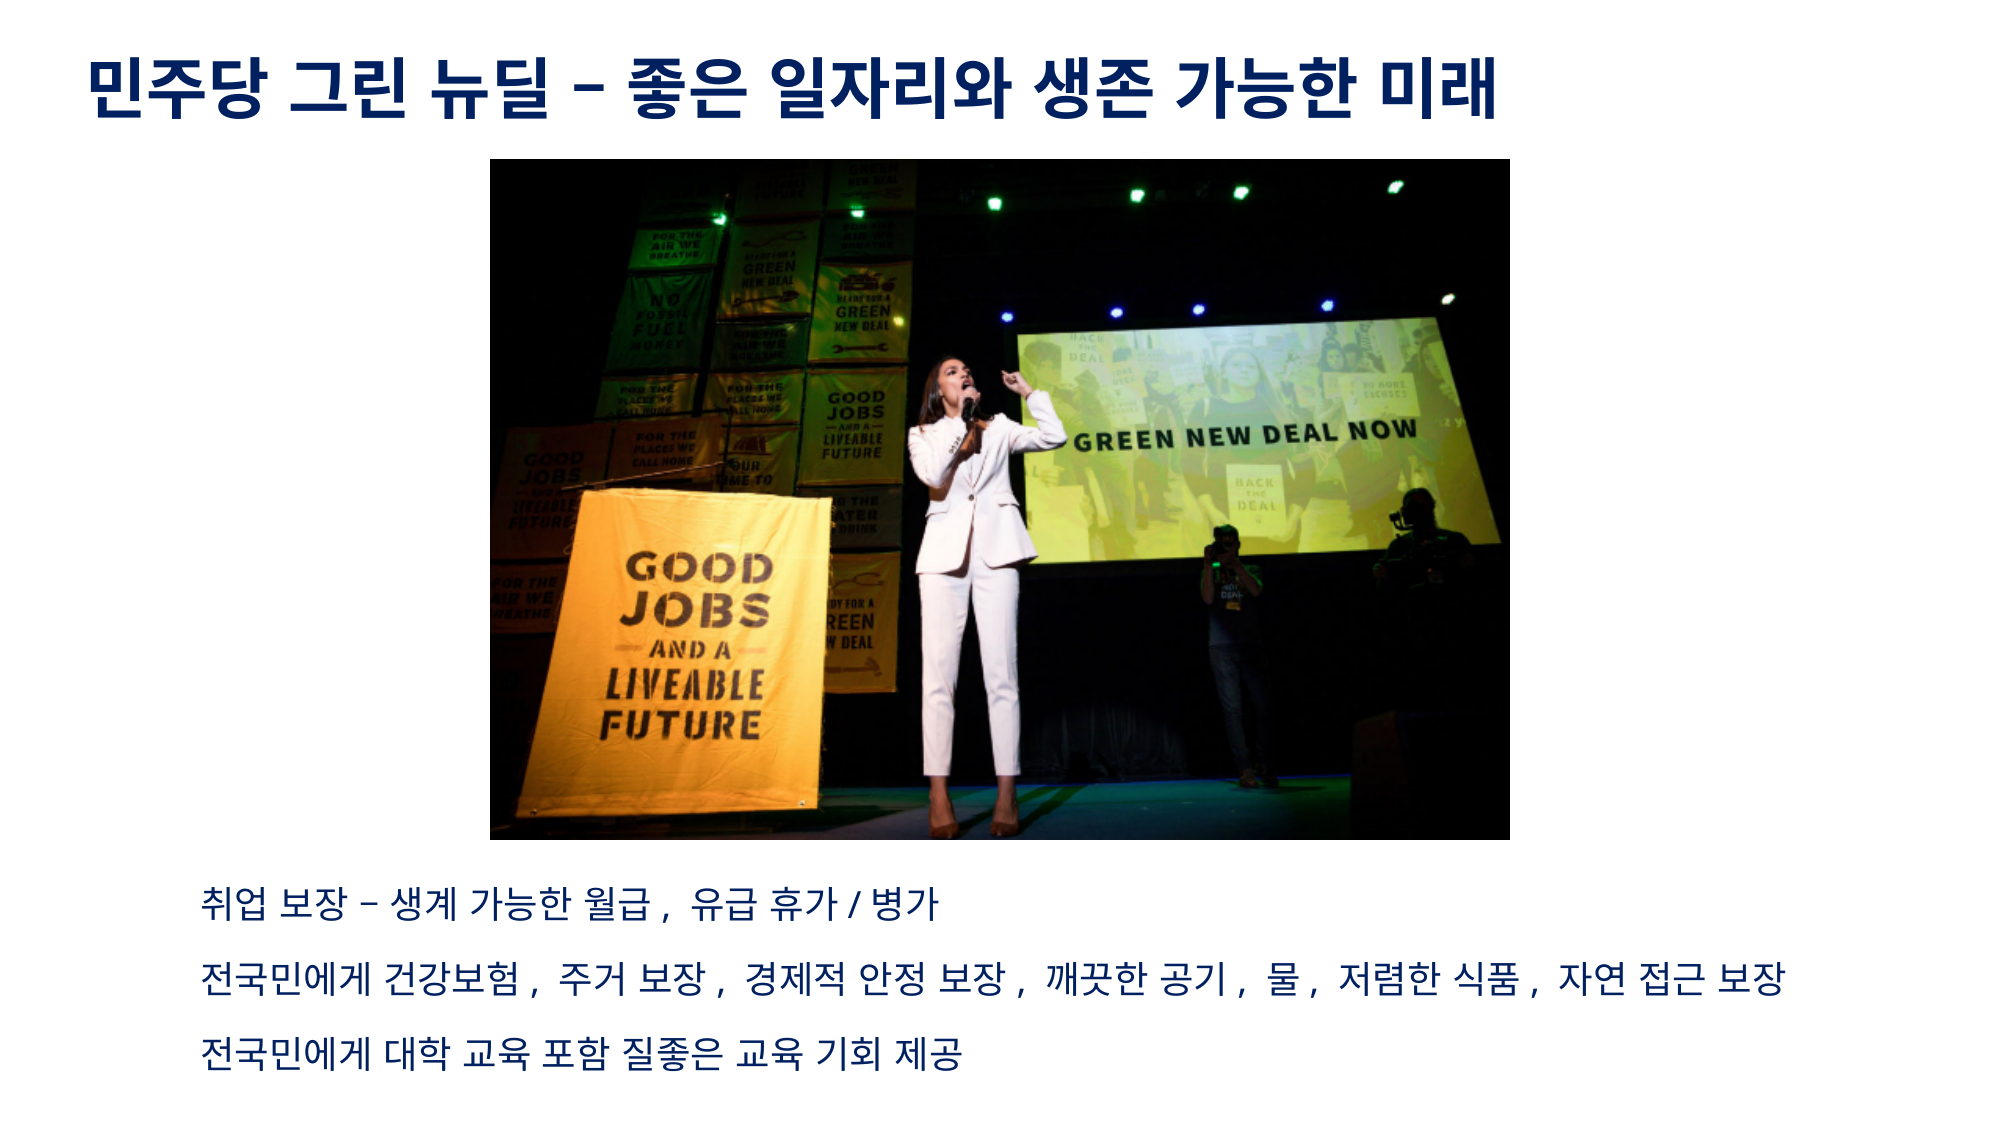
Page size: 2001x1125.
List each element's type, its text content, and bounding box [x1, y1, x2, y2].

text_box 취업 보장 – 생계 가능한 월급, 유급 휴가/병가 전국민에게 건강보험, 주거 보장, 경제적 안정 보장, 깨끗한 공기, 물, 저렴한 식품, 자연 접근 보장 전국민에게 대학 교육 포함 질좋은 교육 기회 제공 [185, 873, 1843, 1084]
picture [490, 159, 1510, 840]
text_box 민주당 그린 뉴딜 – 좋은 일자리와 생존 가능한 미래 [70, 39, 1658, 126]
